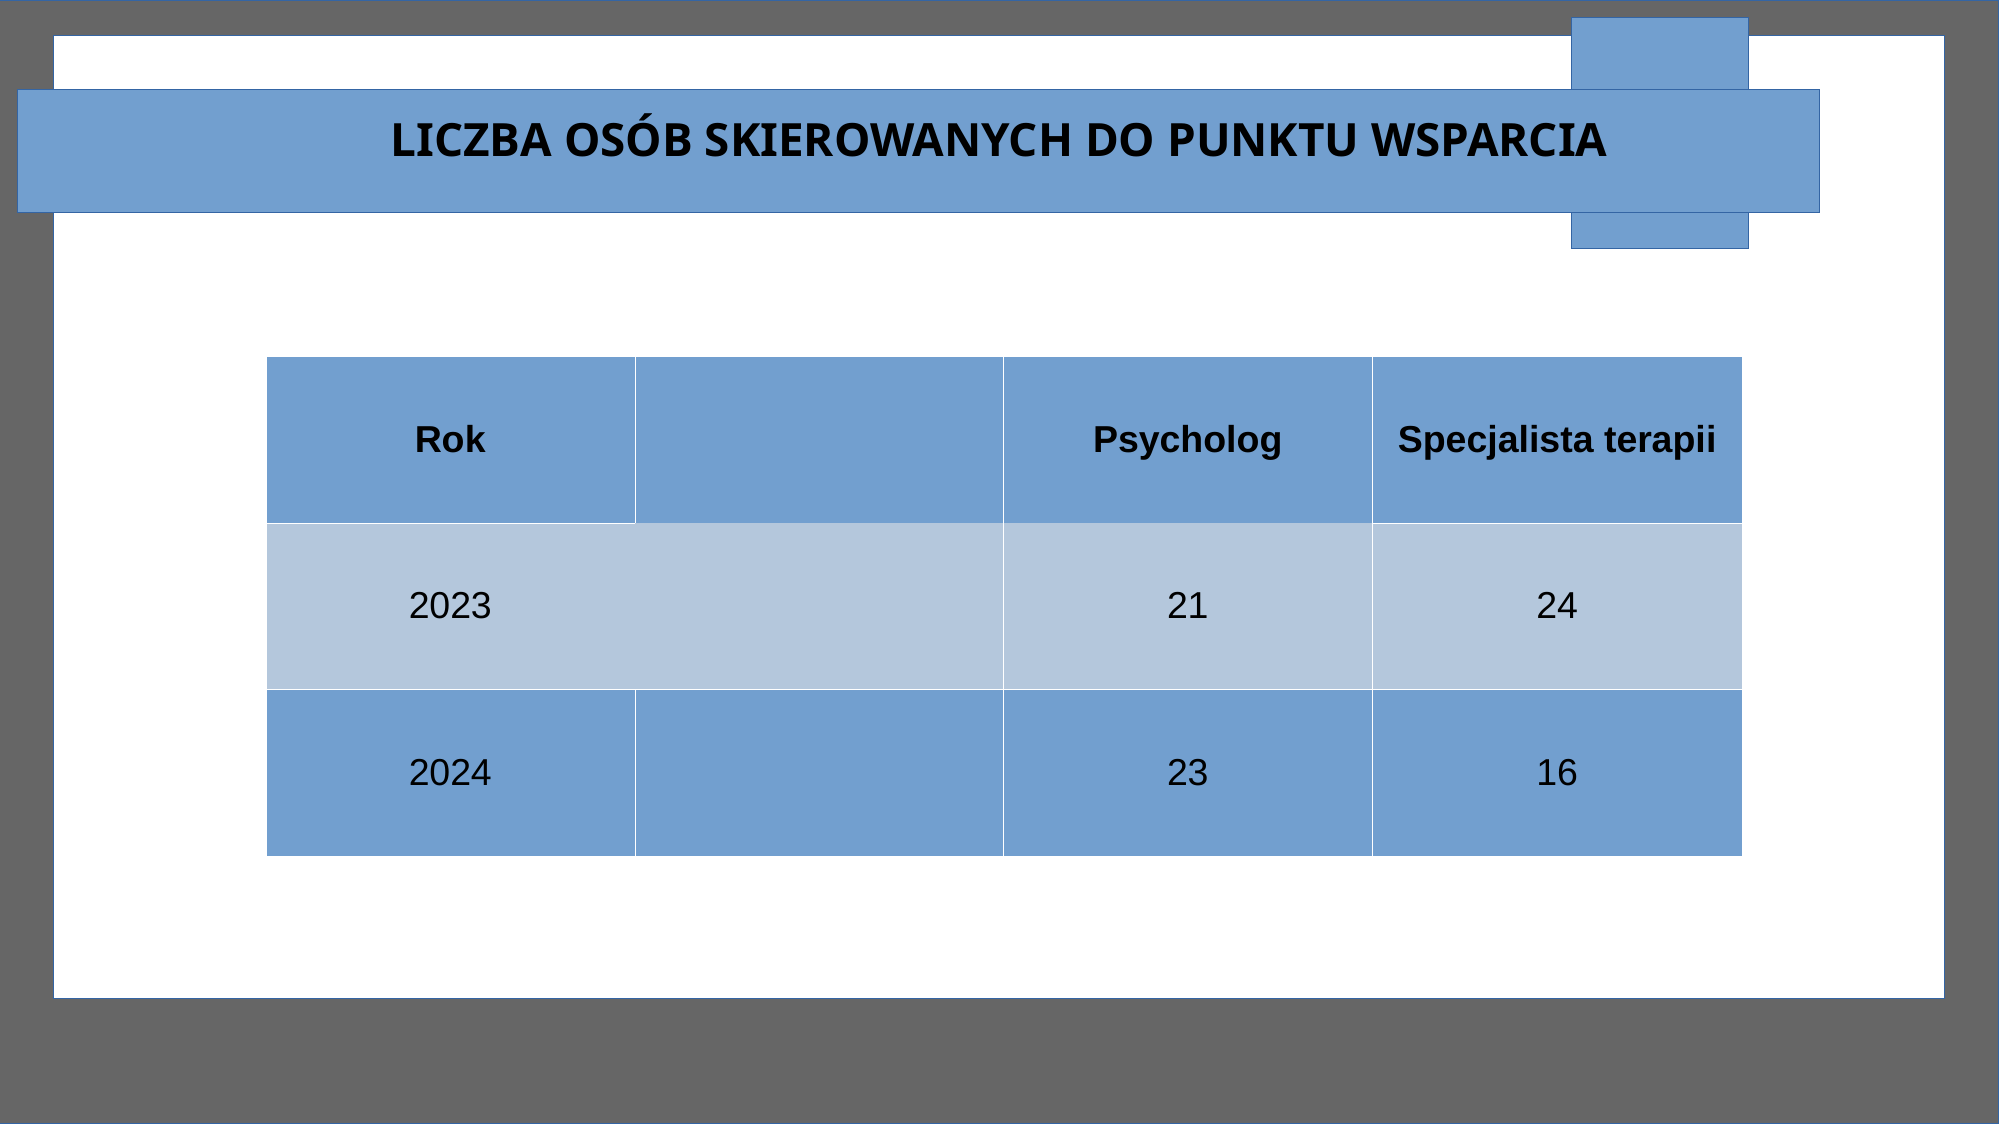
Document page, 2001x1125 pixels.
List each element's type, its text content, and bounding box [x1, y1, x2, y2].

title LICZBA OSÓB SKIEROWANYCH DO PUNKTU WSPARCIA [99, 44, 1899, 232]
table_header [636, 357, 1003, 523]
table_cell [635, 523, 1003, 689]
table_cell 2023 [267, 524, 635, 689]
table_header Psycholog [1004, 357, 1372, 523]
table_header Specjalista terapii [1373, 357, 1742, 523]
table_cell 21 [1004, 523, 1372, 689]
table_cell 2024 [267, 690, 635, 856]
table_cell 16 [1373, 690, 1742, 856]
table_cell [636, 690, 1003, 856]
table_cell 24 [1373, 524, 1742, 689]
table_cell 23 [1004, 690, 1372, 856]
table_header Rok [267, 357, 635, 523]
